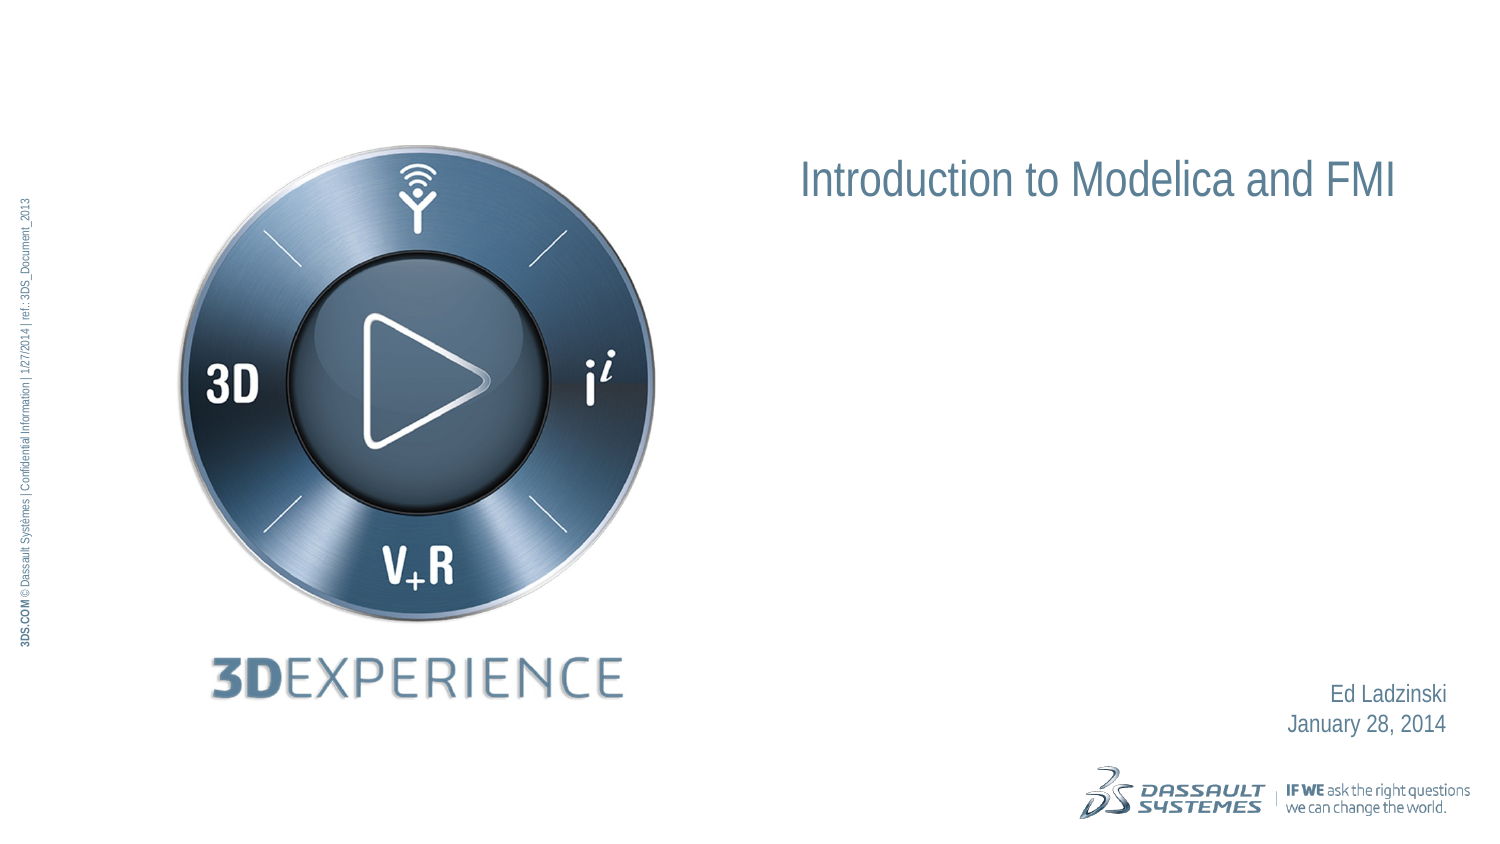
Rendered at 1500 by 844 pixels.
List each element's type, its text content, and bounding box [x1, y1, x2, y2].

list Ed Ladzinski January 28, 2014 [800, 671, 1462, 743]
title Introduction to Modelica and FMI [631, 146, 1412, 208]
picture [0, 0, 1500, 844]
